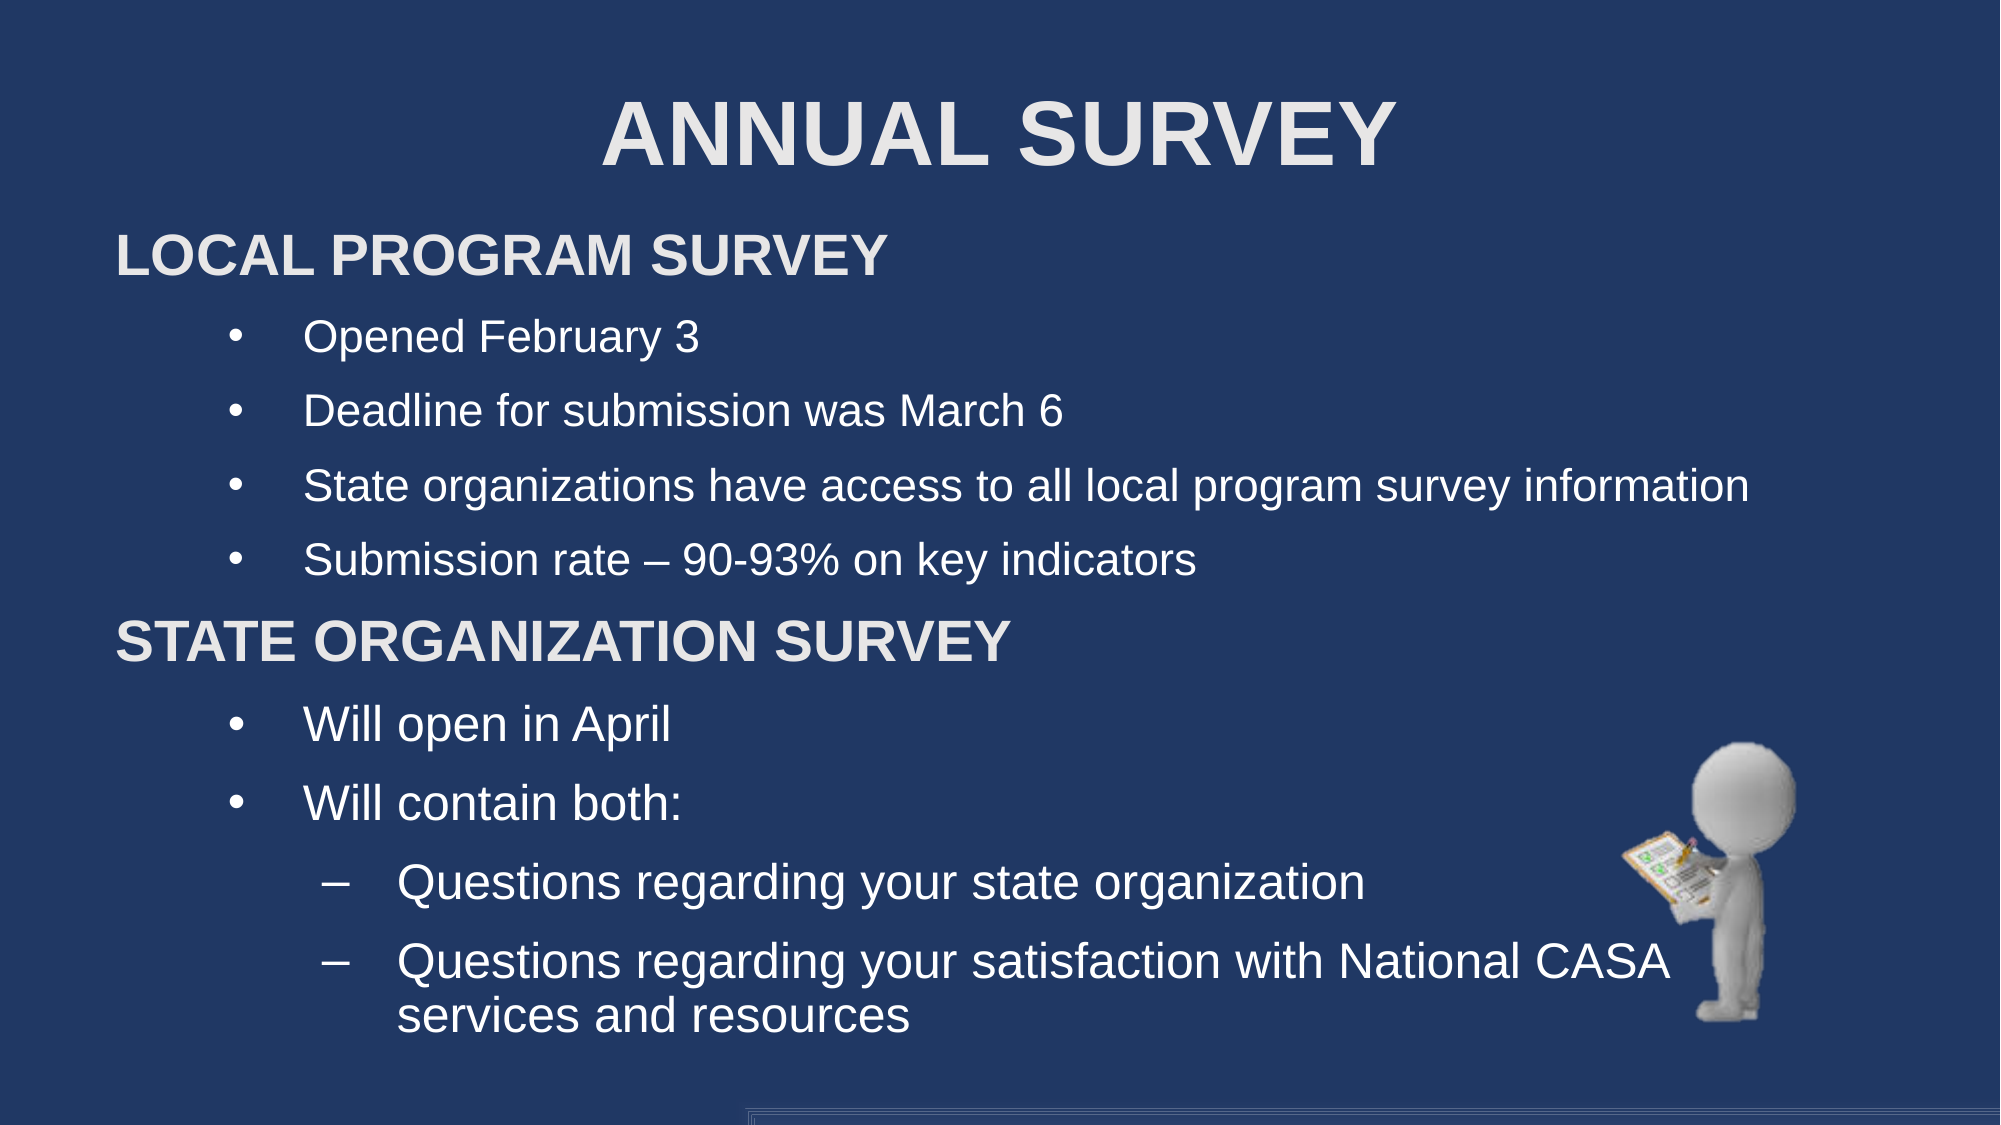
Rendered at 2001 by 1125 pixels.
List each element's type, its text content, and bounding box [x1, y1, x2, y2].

picture [1521, 709, 1826, 1052]
title Annual Survey [194, 54, 1806, 217]
list Local Program Survey Opened February 3 Deadline for submission was March 6 State organizations have access to all local program survey information Submission rate – 90-93% on key indicators State Organization Survey Will open in April Will contain both: Questions regarding your state organization Questions regarding your satisfaction with National CASA services and resources [100, 217, 1826, 932]
